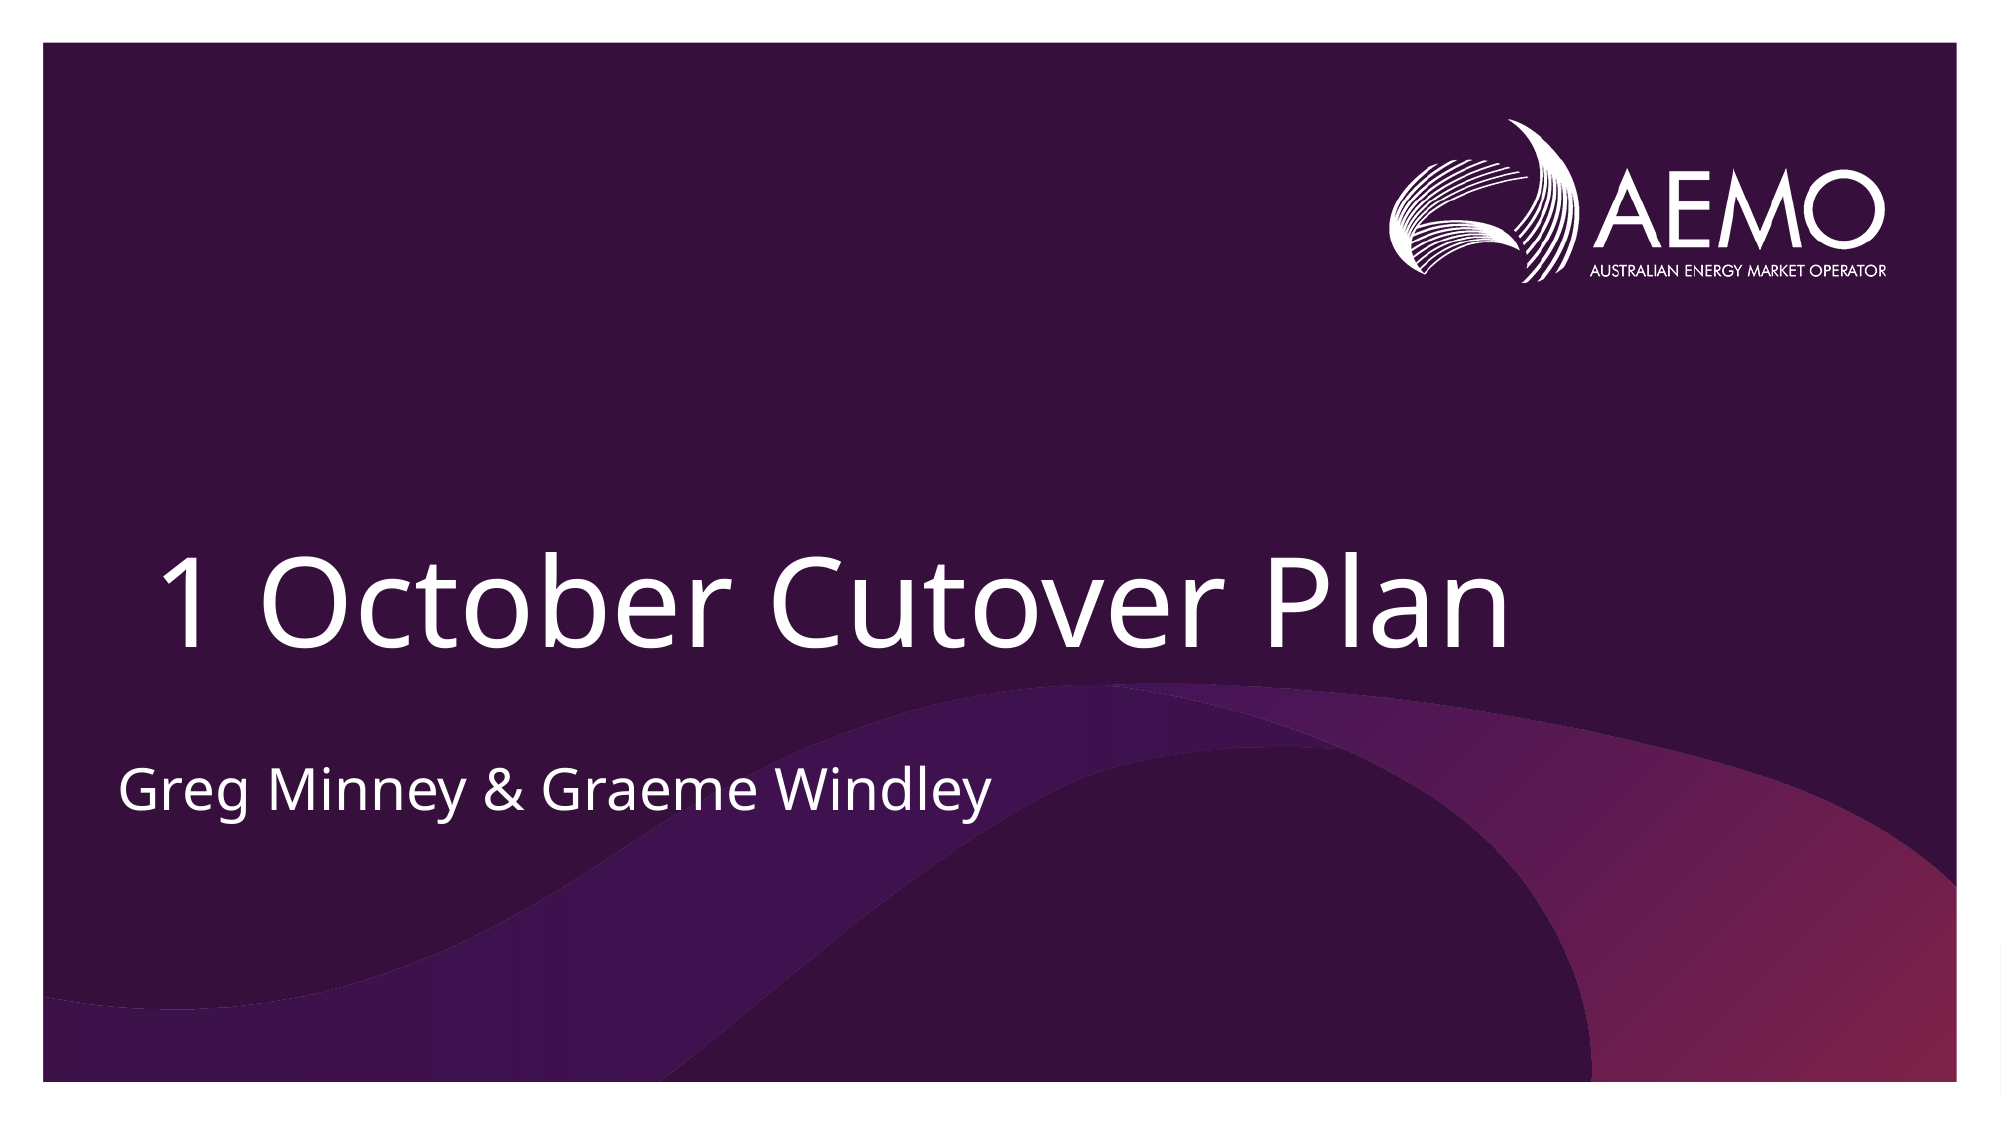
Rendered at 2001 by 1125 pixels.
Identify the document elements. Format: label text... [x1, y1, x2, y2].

title 1 October Cutover Plan [137, 290, 1638, 682]
picture [1389, 119, 1886, 283]
text_box Greg Minney & Graeme Windley [102, 752, 1397, 999]
